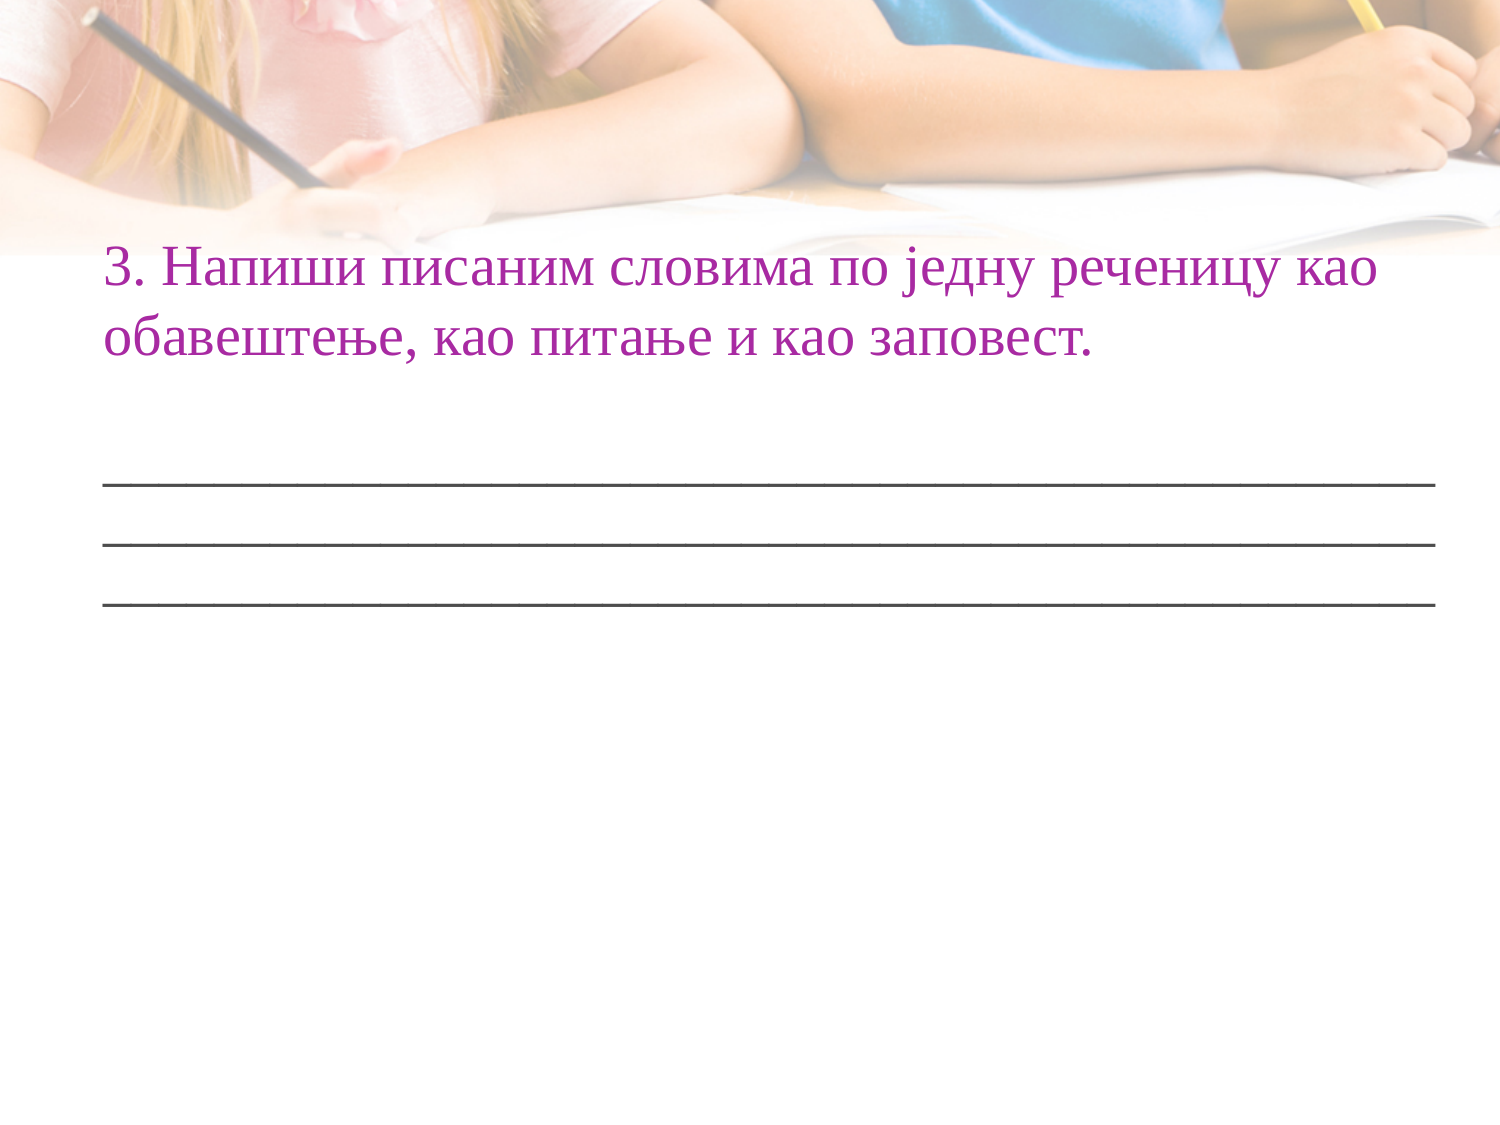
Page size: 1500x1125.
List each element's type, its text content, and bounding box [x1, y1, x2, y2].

text_box 3. Напиши писаним словима по једну реченицу као обавештење, као питање и као заповест. ________________________________________________ ________________________________________________ ________________________________________________ [88, 219, 1483, 615]
picture [0, 0, 1500, 1125]
